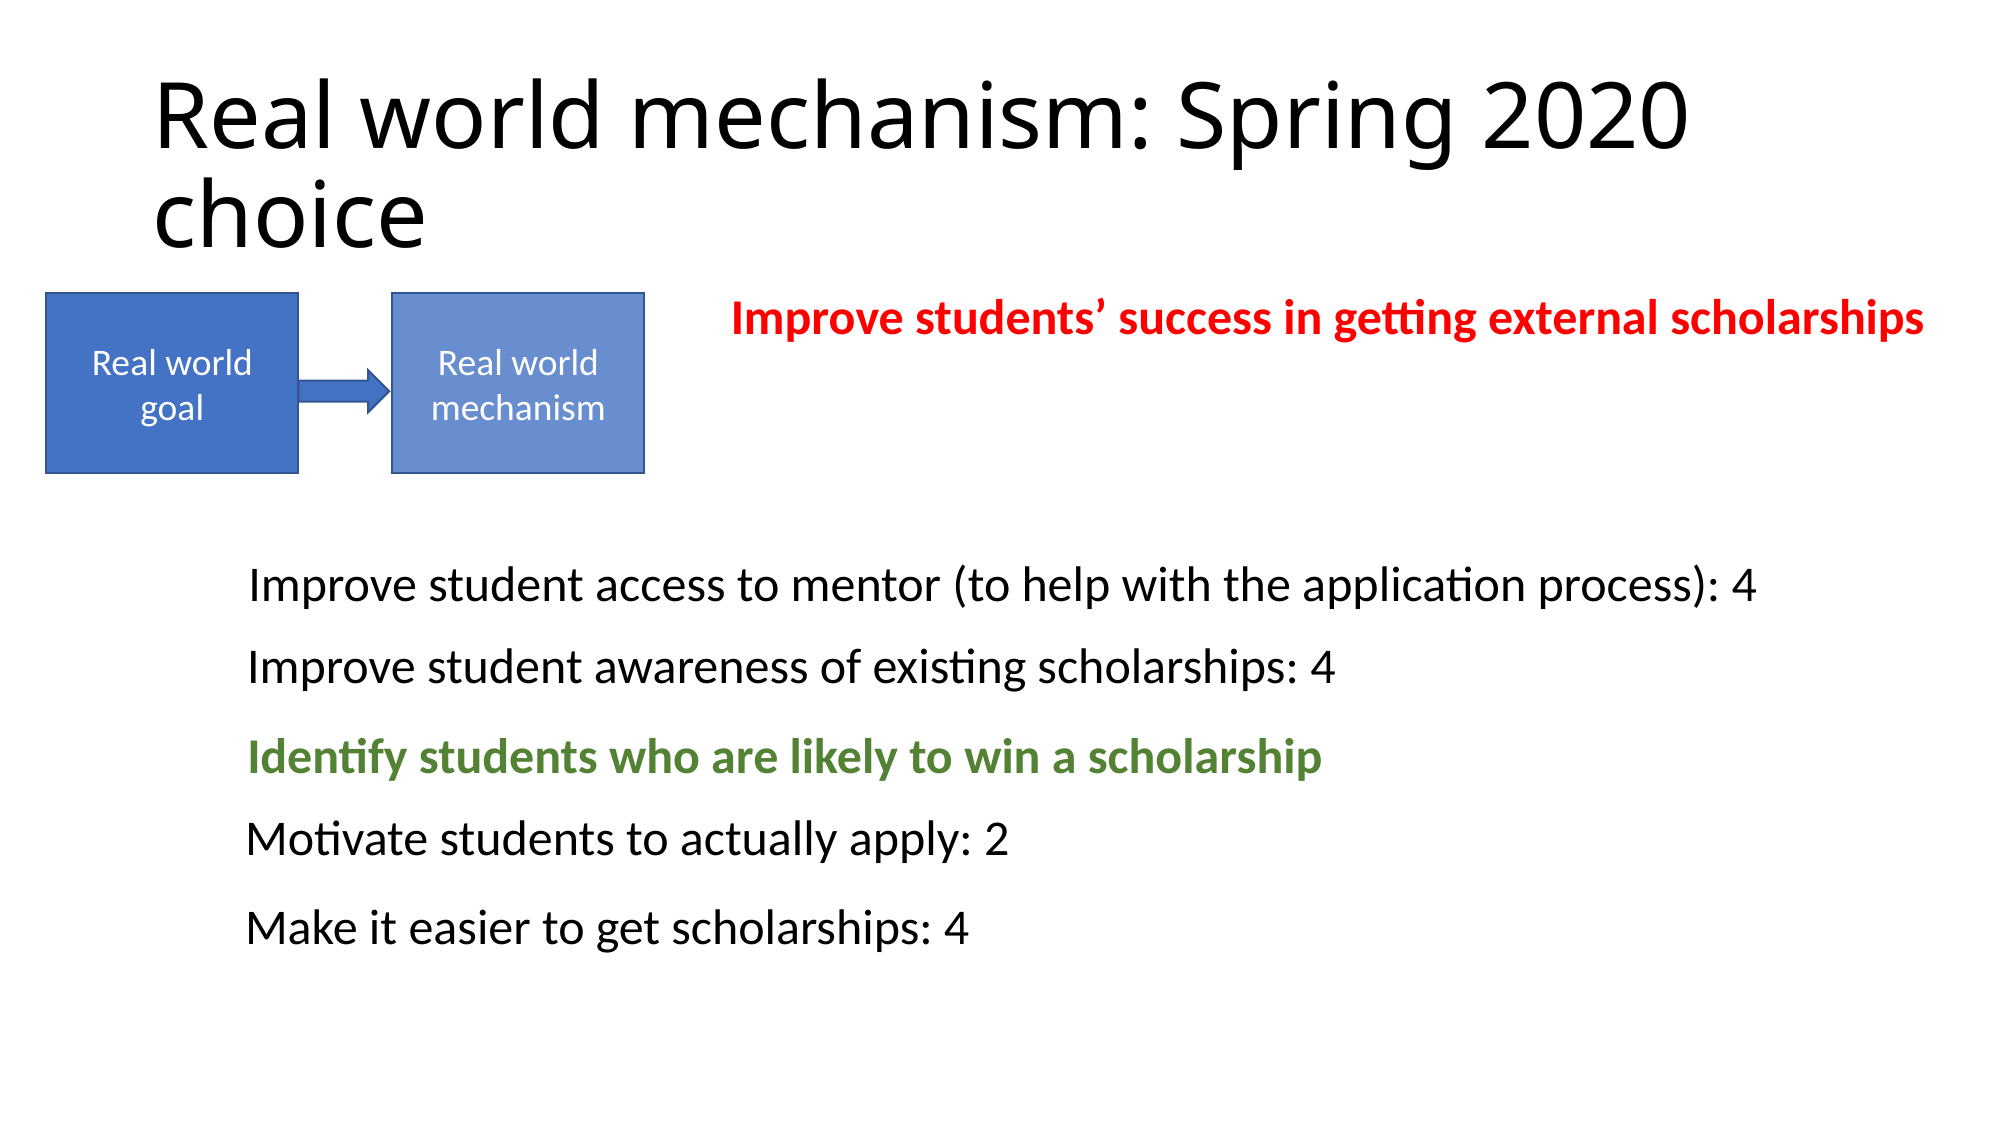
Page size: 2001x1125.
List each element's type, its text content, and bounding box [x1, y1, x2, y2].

text_box [297, 367, 391, 415]
text_box Improve student access to mentor (to help with the application process): 4 [233, 544, 1773, 619]
text_box Real world goal [45, 292, 299, 474]
text_box Improve student awareness of existing scholarships: 4 [232, 625, 1351, 701]
text_box Motivate students to actually apply: 2 [230, 797, 1025, 873]
text_box Real world mechanism [391, 292, 645, 474]
text_box Improve students’ success in getting external scholarships [716, 277, 1941, 352]
text_box Identify students who are likely to win a scholarship [232, 716, 1338, 791]
title Real world mechanism: Spring 2020 choice [137, 59, 1863, 278]
text_box Make it easier to get scholarships: 4 [230, 886, 985, 962]
